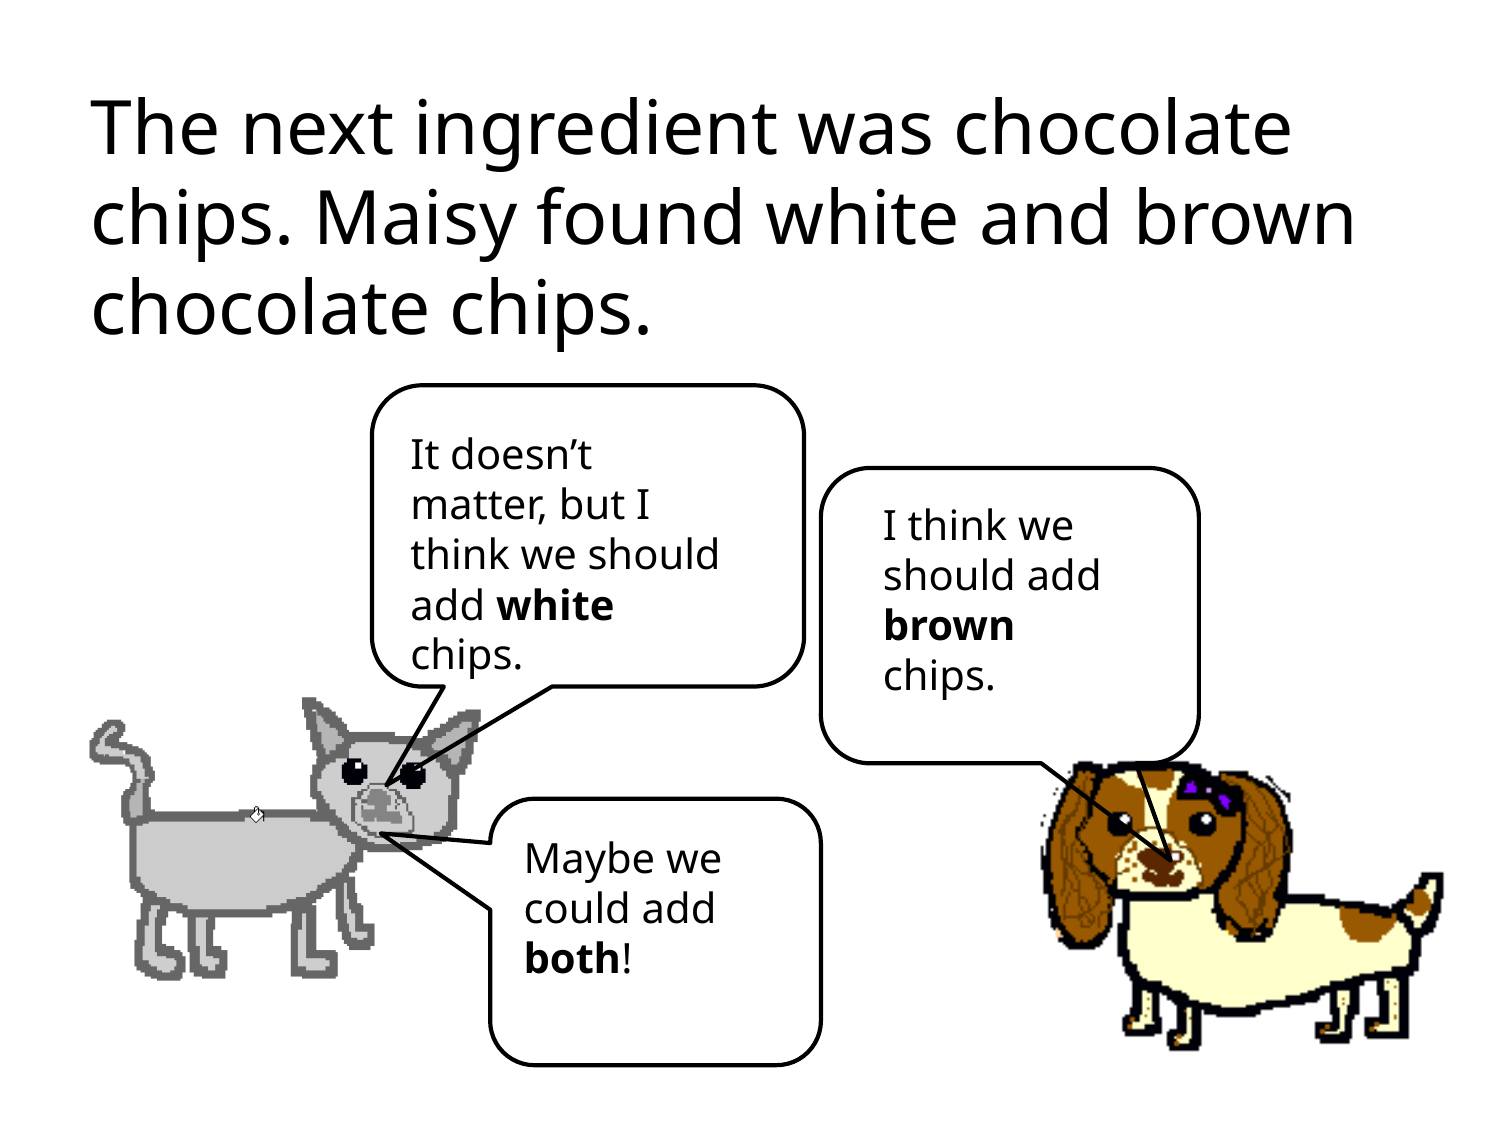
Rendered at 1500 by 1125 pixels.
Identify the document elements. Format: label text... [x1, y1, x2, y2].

picture [64, 682, 491, 999]
text_box It doesn’t matter, but I think we should add white chips. [395, 420, 739, 686]
text_box I think we should add brown chips. [868, 491, 1152, 707]
text_box [369, 383, 807, 723]
title The next ingredient was chocolate chips. Maisy found white and brown chocolate chips. [75, 149, 1472, 280]
text_box [488, 796, 824, 1068]
picture [1012, 709, 1459, 1066]
text_box Maybe we could add both! [508, 824, 774, 989]
text_box [818, 465, 1201, 766]
